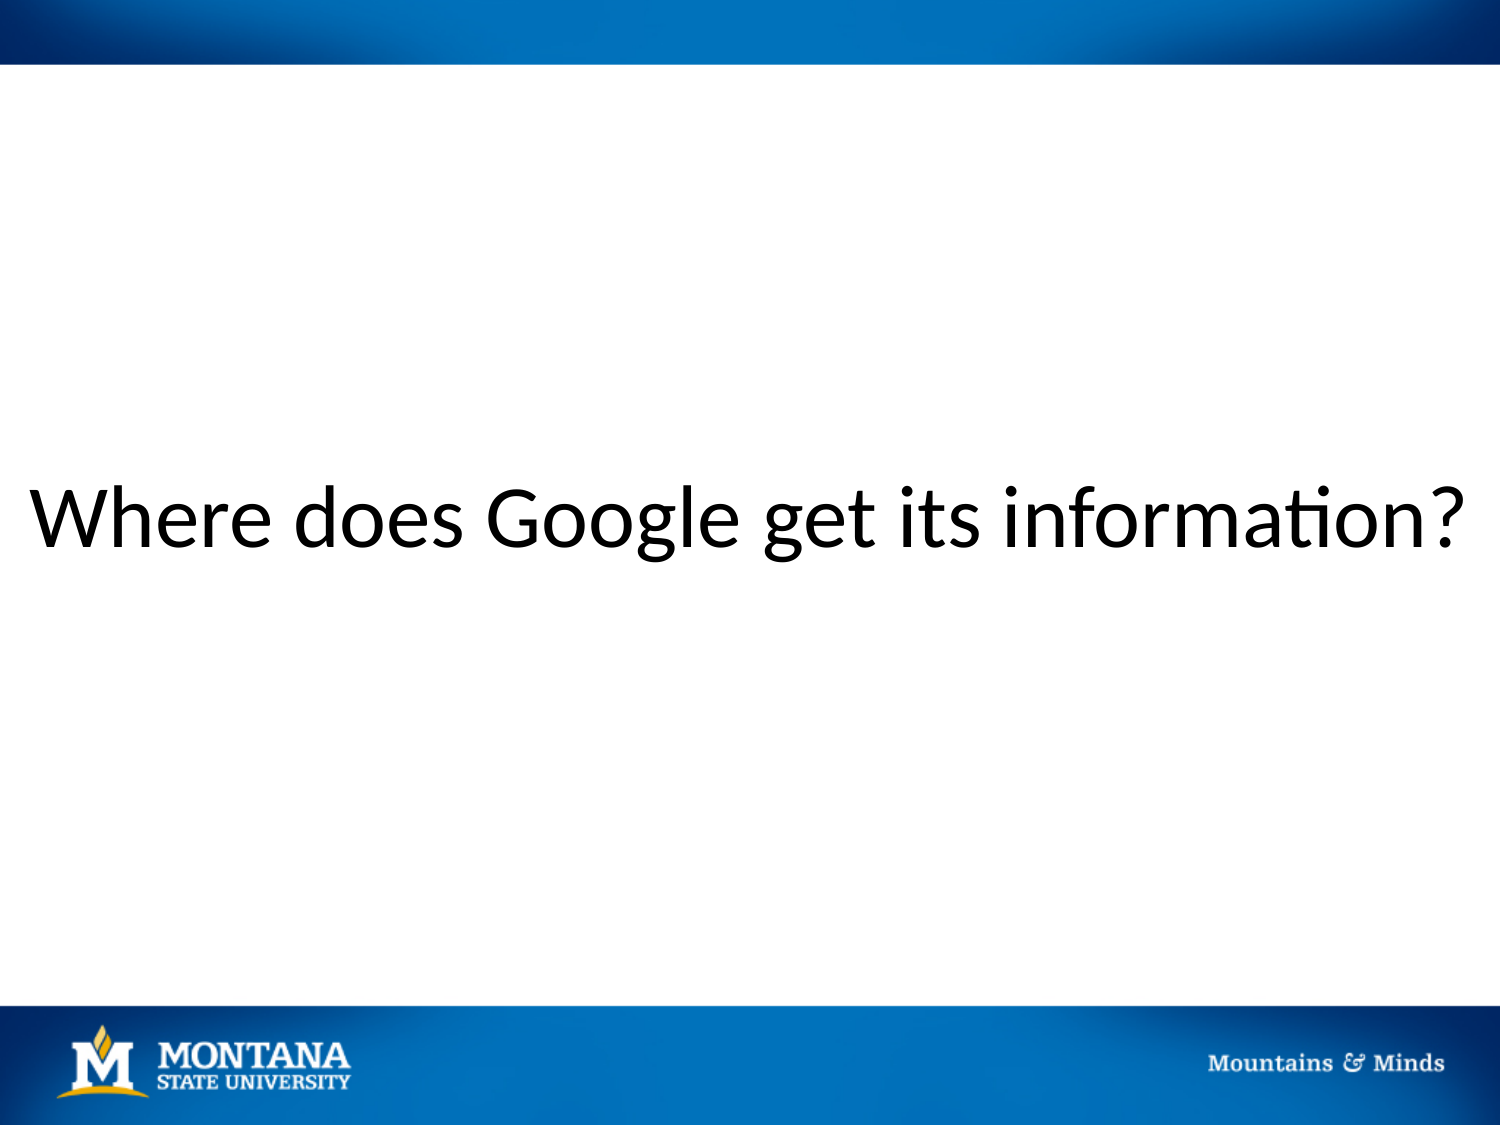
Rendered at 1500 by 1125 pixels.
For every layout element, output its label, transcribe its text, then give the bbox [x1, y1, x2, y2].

picture [0, 624, 1500, 1125]
picture [0, 0, 1500, 399]
title Where does Google get its information? [0, 399, 1500, 624]
